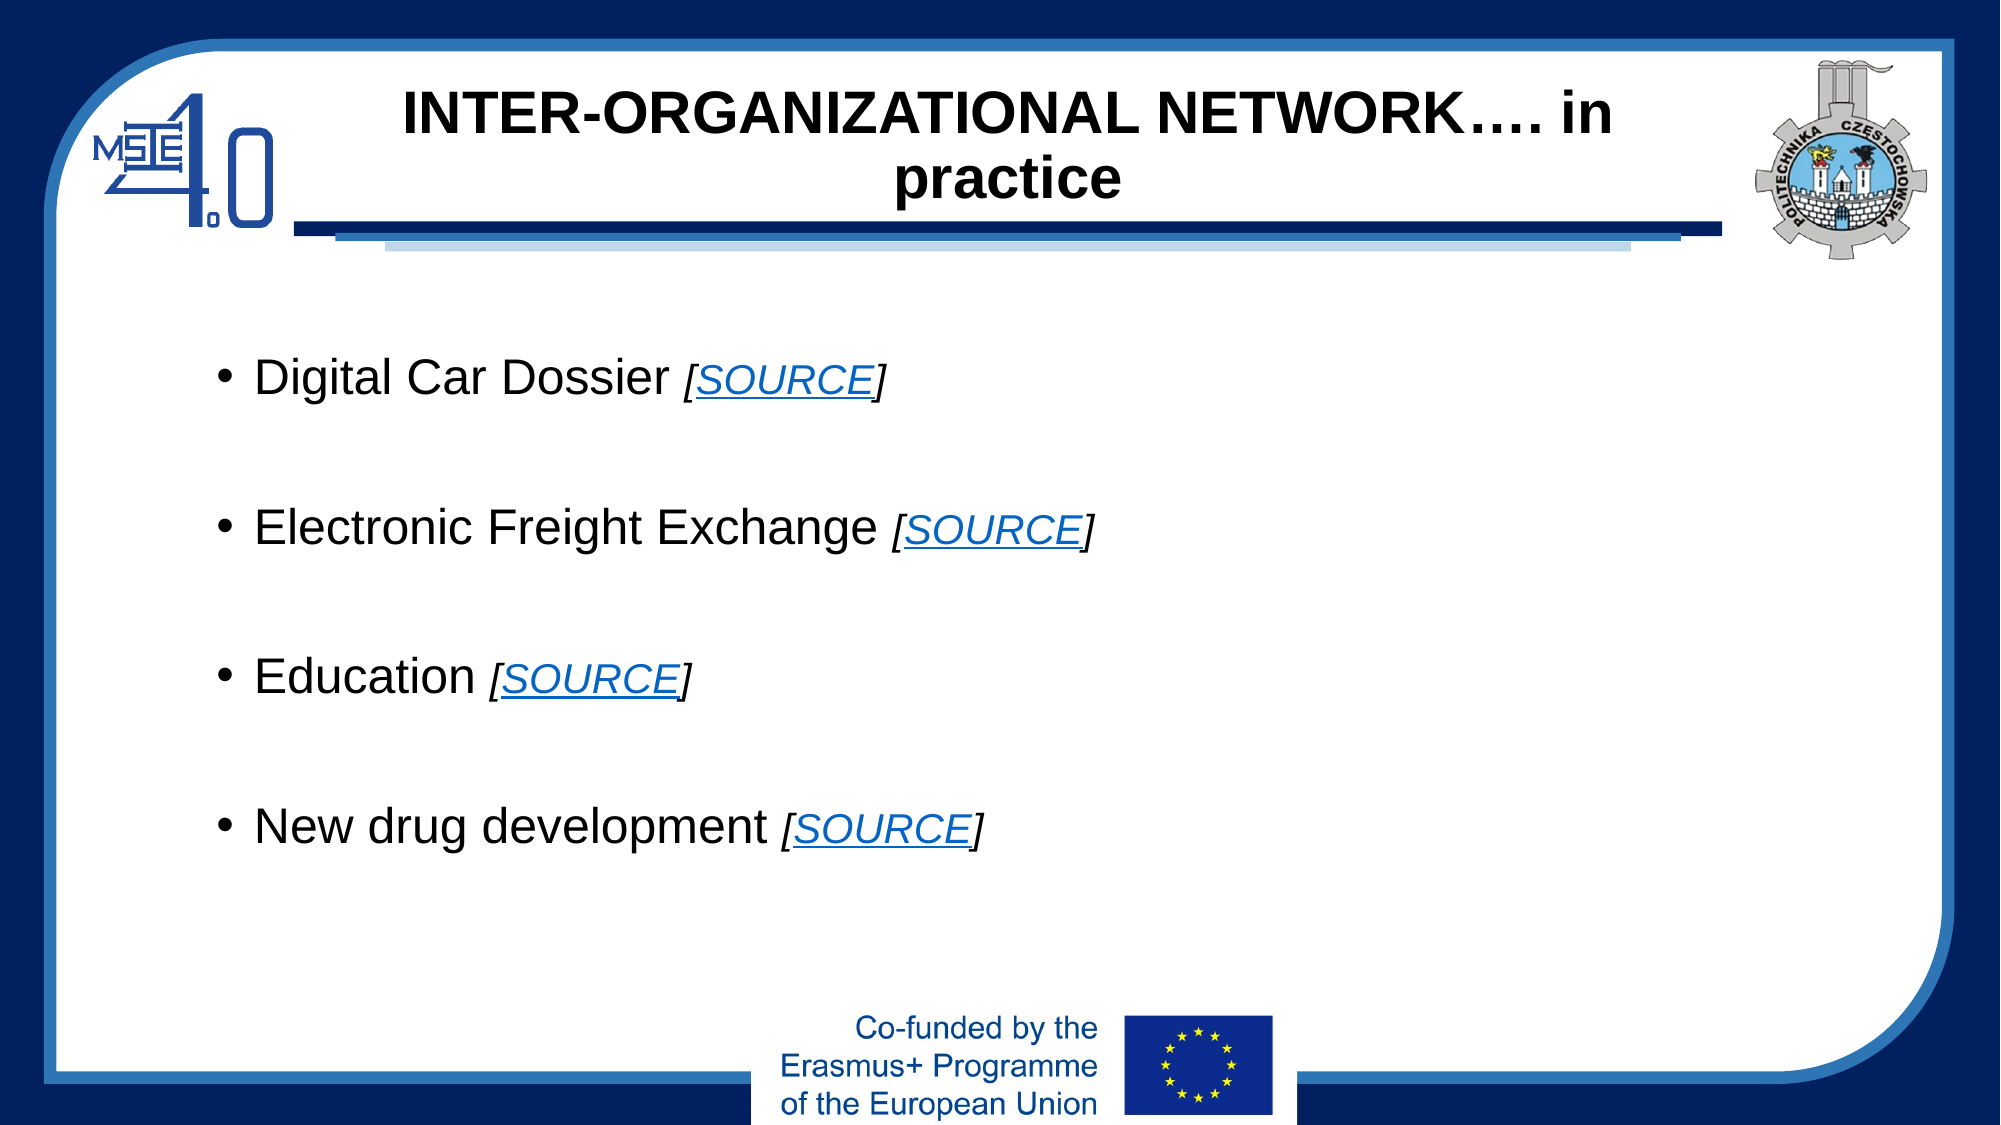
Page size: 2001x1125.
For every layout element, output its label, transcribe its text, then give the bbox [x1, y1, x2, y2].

picture [751, 1003, 1298, 1125]
list Digital Car Dossier [SOURCE] Electronic Freight Exchange [SOURCE] Education [SOURCE] New drug development [SOURCE] [201, 343, 1508, 990]
title INTER-ORGANIZATIONAL NETWORK…. in practice [294, 73, 1723, 220]
picture [1755, 49, 1938, 260]
